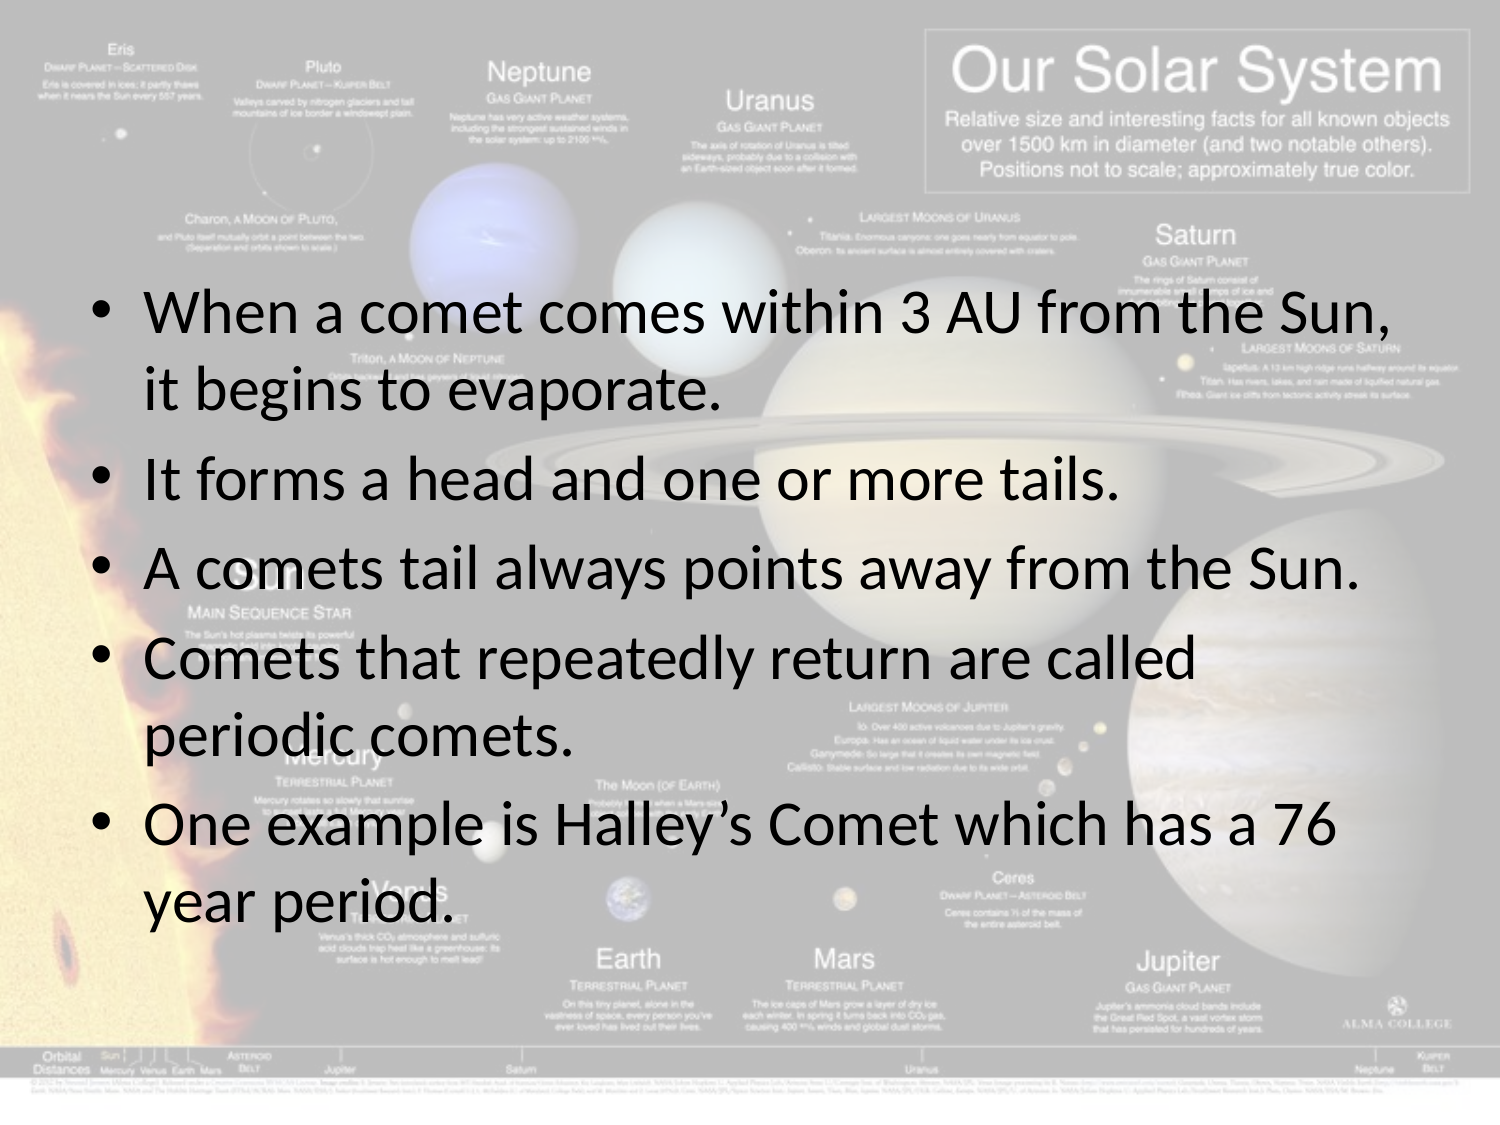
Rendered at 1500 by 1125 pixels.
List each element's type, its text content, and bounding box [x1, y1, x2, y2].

list When a comet comes within 3 AU from the Sun, it begins to evaporate. It forms a head and one or more tails. A comets tail always points away from the Sun. Comets that repeatedly return are called periodic comets. One example is Halley’s Comet which has a 76 year period. [75, 262, 1425, 1005]
